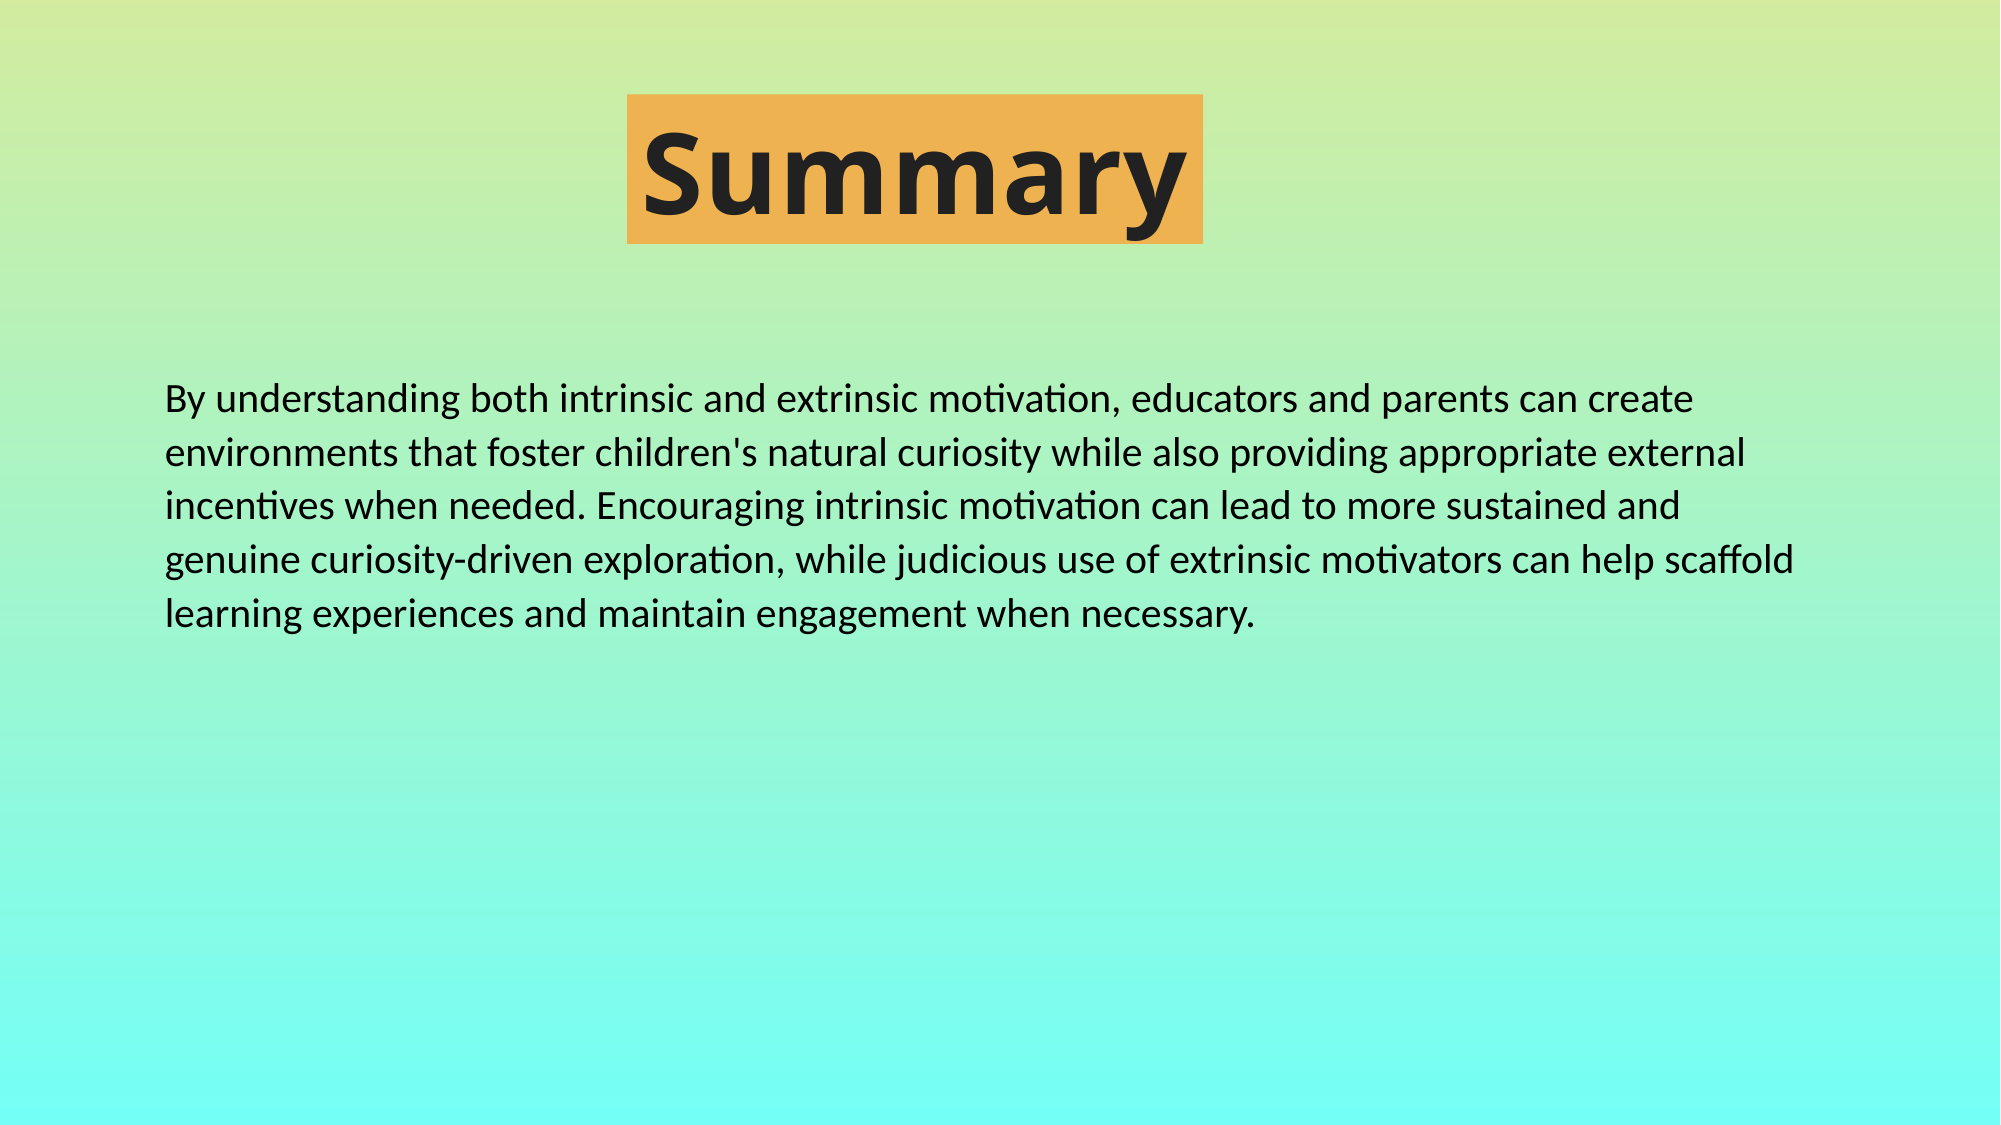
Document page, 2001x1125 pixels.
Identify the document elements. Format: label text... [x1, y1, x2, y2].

text_box By understanding both intrinsic and extrinsic motivation, educators and parents can create environments that foster children's natural curiosity while also providing appropriate external incentives when needed. Encouraging intrinsic motivation can lead to more sustained and genuine curiosity-driven exploration, while judicious use of extrinsic motivators can help scaffold learning experiences and maintain engagement when necessary. [150, 360, 1840, 643]
text_box Summary [627, 94, 1204, 244]
